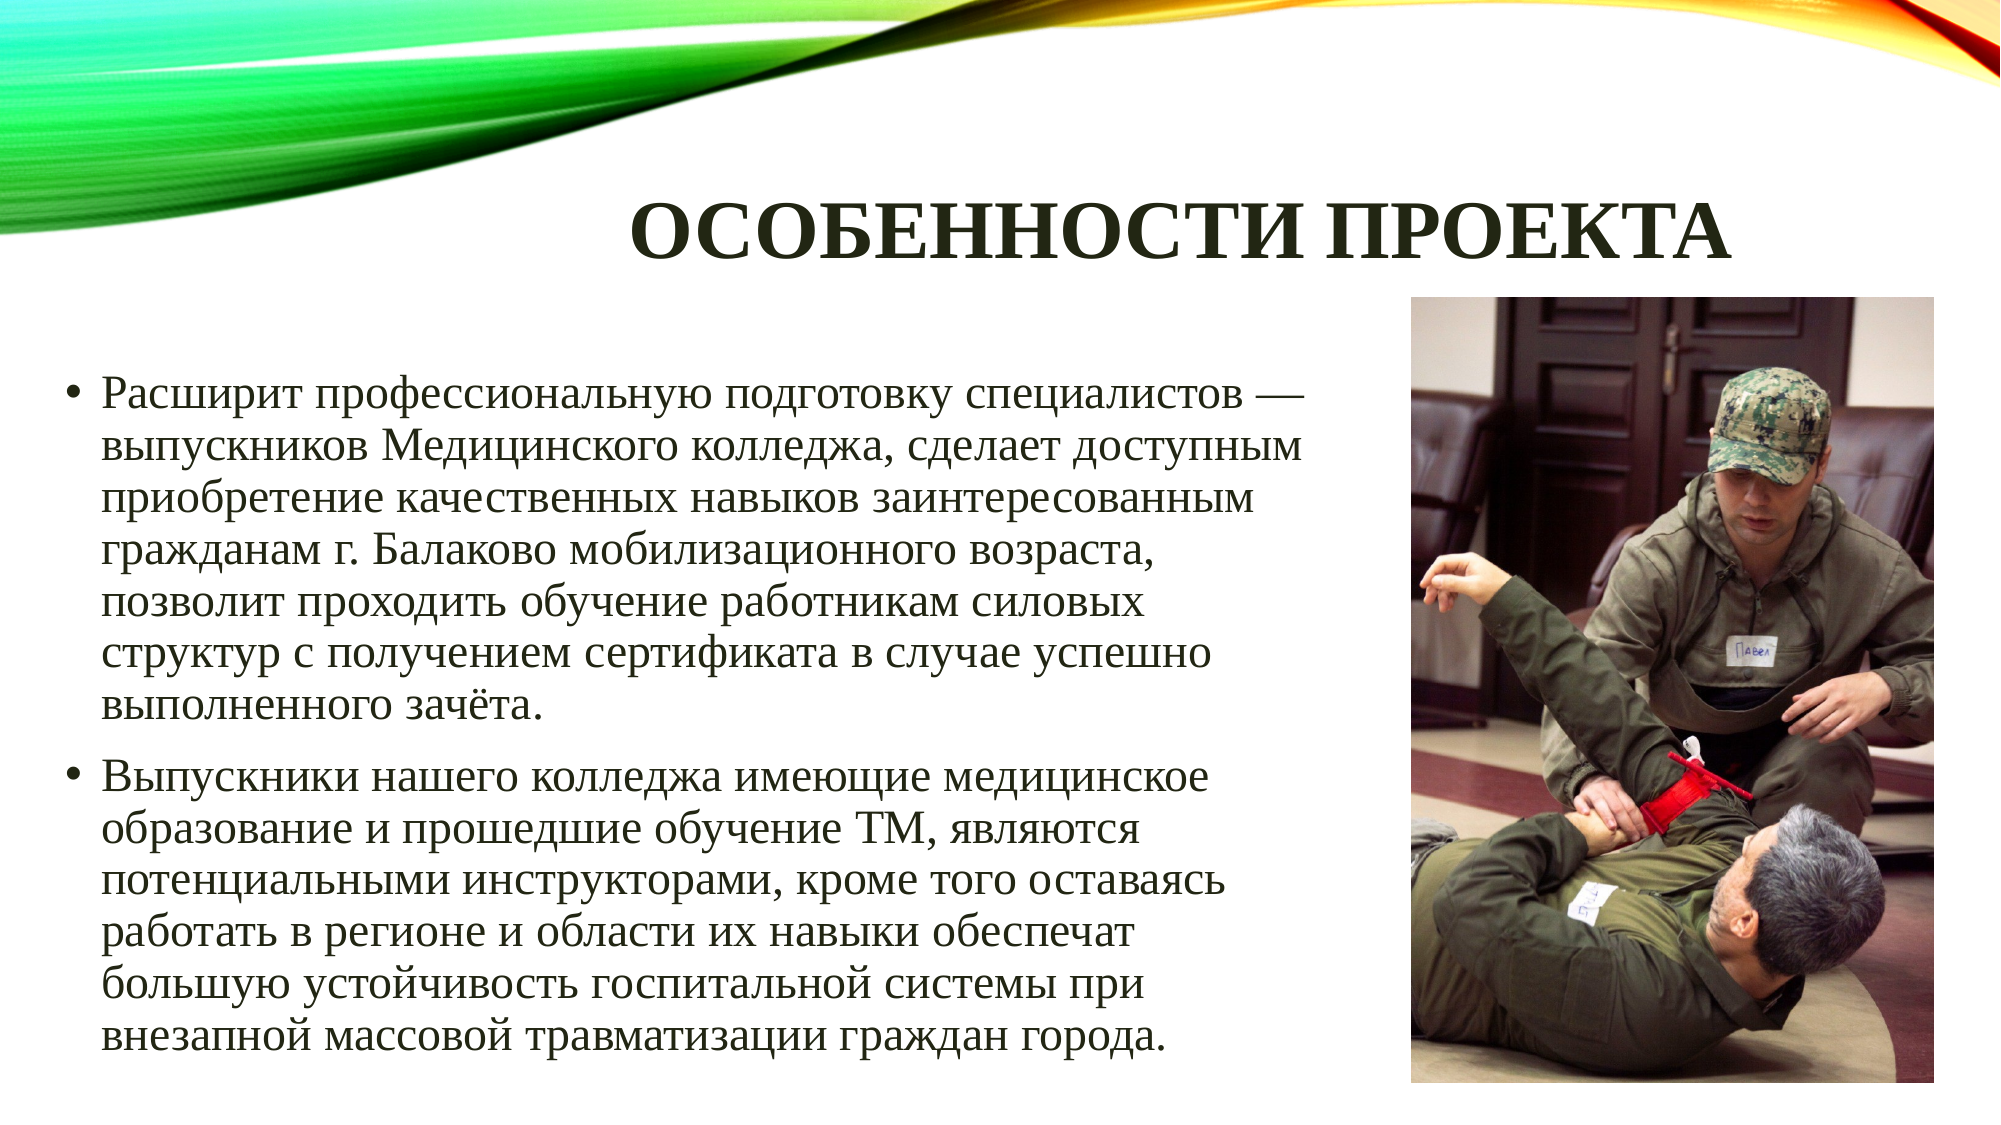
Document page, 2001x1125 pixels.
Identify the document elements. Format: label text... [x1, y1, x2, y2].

title Особенности проекта [474, 125, 1888, 338]
picture [1411, 297, 1934, 1083]
list Расширит профессиональную подготовку специалистов — выпускников Медицинского колледжа, сделает доступным приобретение качественных навыков заинтересованным гражданам г. Балаково мобилизационного возраста, позволит проходить обучение работникам силовых структур с получением сертификата в случае успешно выполненного зачёта. Выпускники нашего колледжа имеющие медицинское образование и прошедшие обучение ТМ, являются потенциальными инструкторами, кроме того оставаясь работать в регионе и области их навыки обеспечат большую устойчивость госпитальной системы при внезапной массовой травматизации граждан города. [50, 360, 1330, 1073]
picture [0, 0, 2000, 237]
